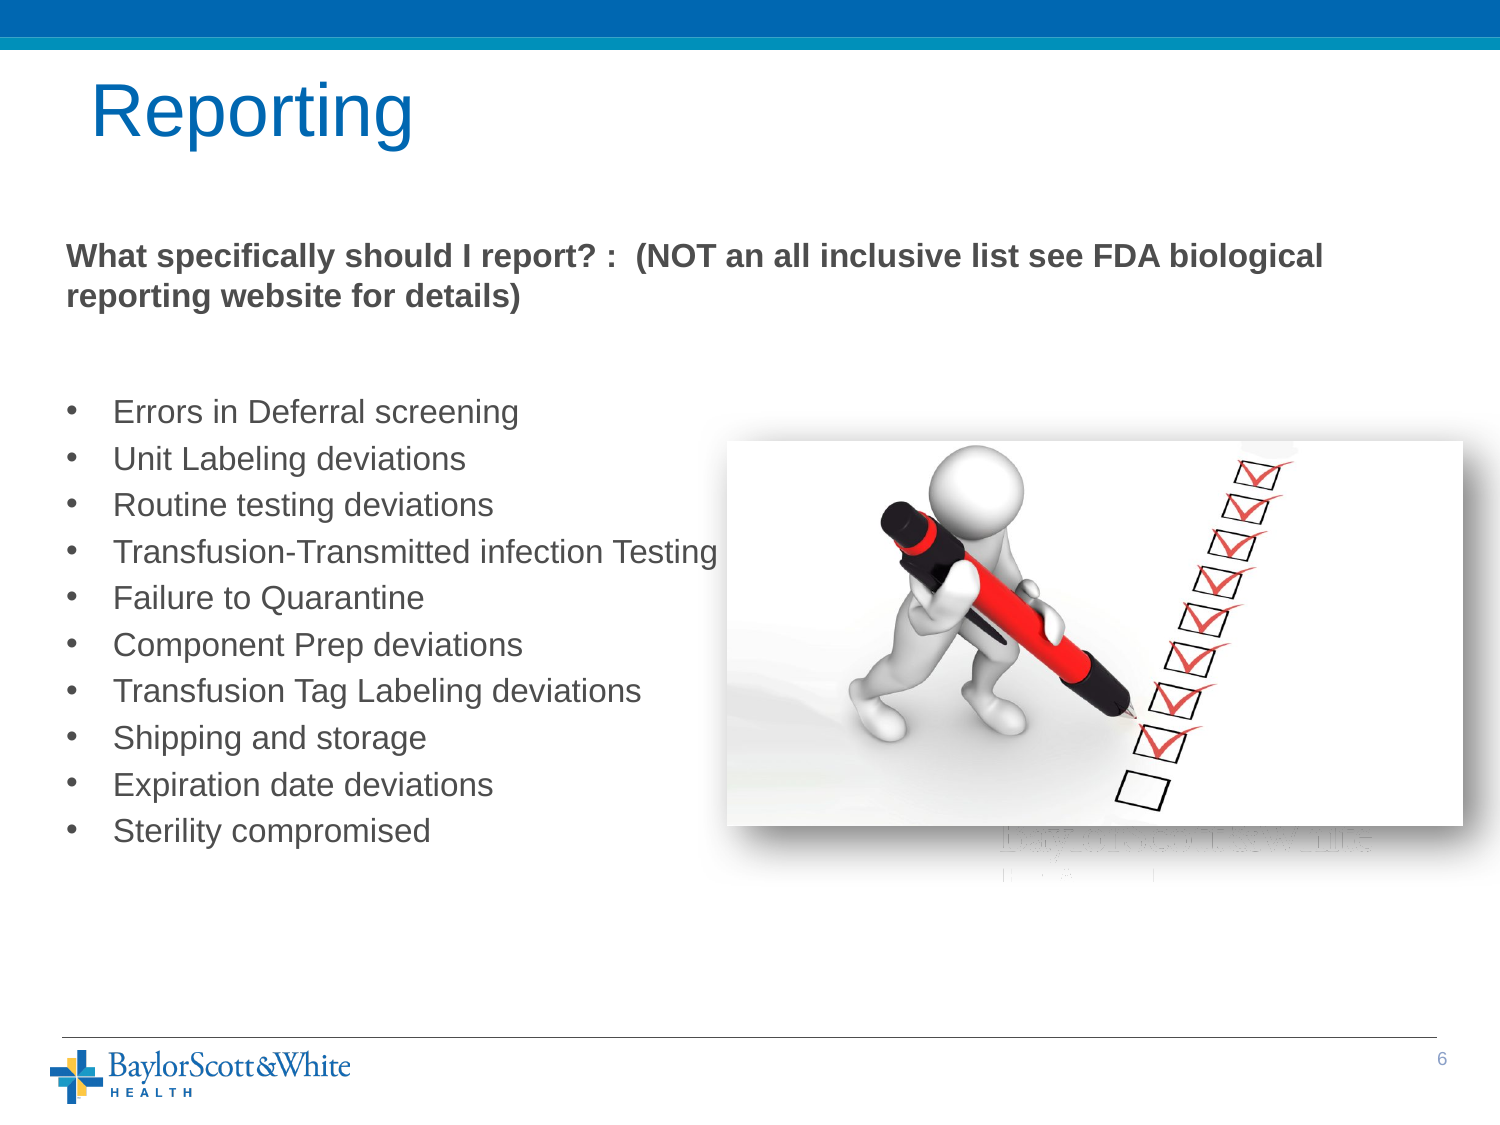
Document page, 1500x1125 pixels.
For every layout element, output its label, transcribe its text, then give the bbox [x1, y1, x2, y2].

picture [727, 440, 1463, 826]
title Reporting [75, 12, 1425, 200]
list What specifically should I report? : (NOT an all inclusive list see FDA biological reporting website for details) Errors in Deferral screening Unit Labeling deviations Routine testing deviations Transfusion-Transmitted infection Testing Failure to Quarantine Component Prep deviations Transfusion Tag Labeling deviations Shipping and storage Expiration date deviations Sterility compromised [51, 227, 1441, 974]
slide_number 5 [1112, 1027, 1463, 1088]
